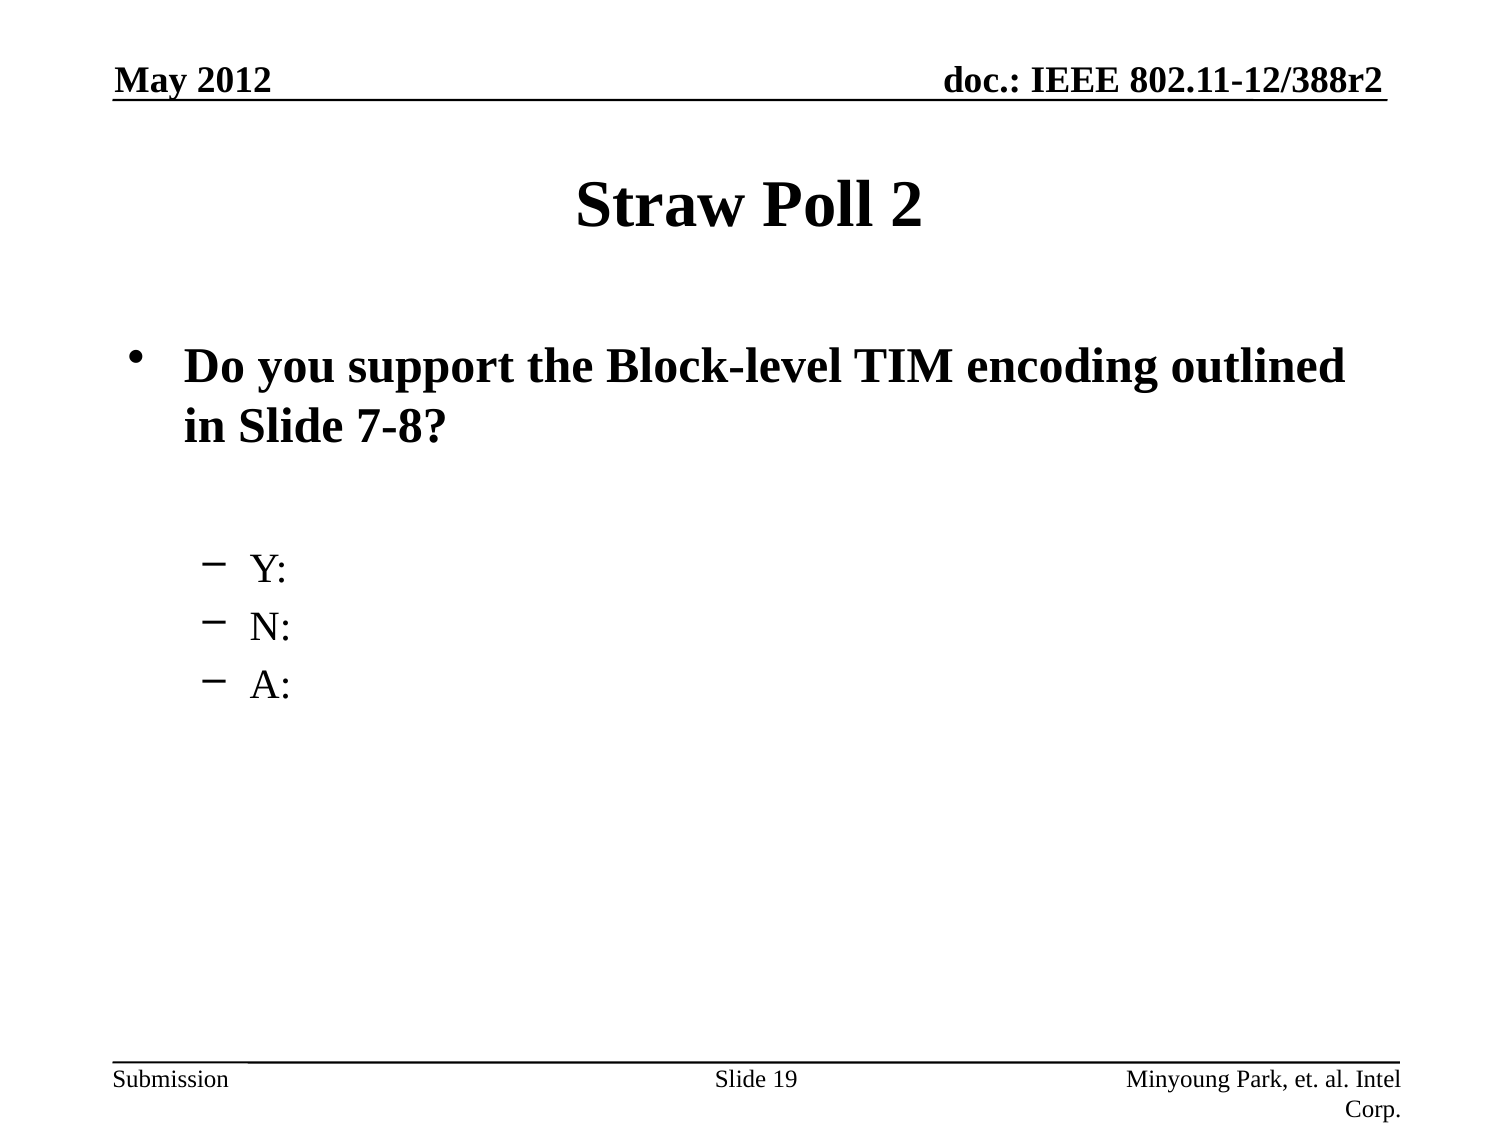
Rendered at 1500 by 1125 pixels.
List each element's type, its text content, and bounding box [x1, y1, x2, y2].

title Straw Poll 2 [112, 112, 1388, 288]
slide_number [114, 54, 366, 101]
slide_number Slide 19 [712, 1061, 800, 1093]
list Do you support the Block-level TIM encoding outlined in Slide 7-8? Y: N: A: [112, 324, 1388, 1000]
footer Minyoung Park, et. al. Intel Corp. [1121, 1061, 1402, 1093]
